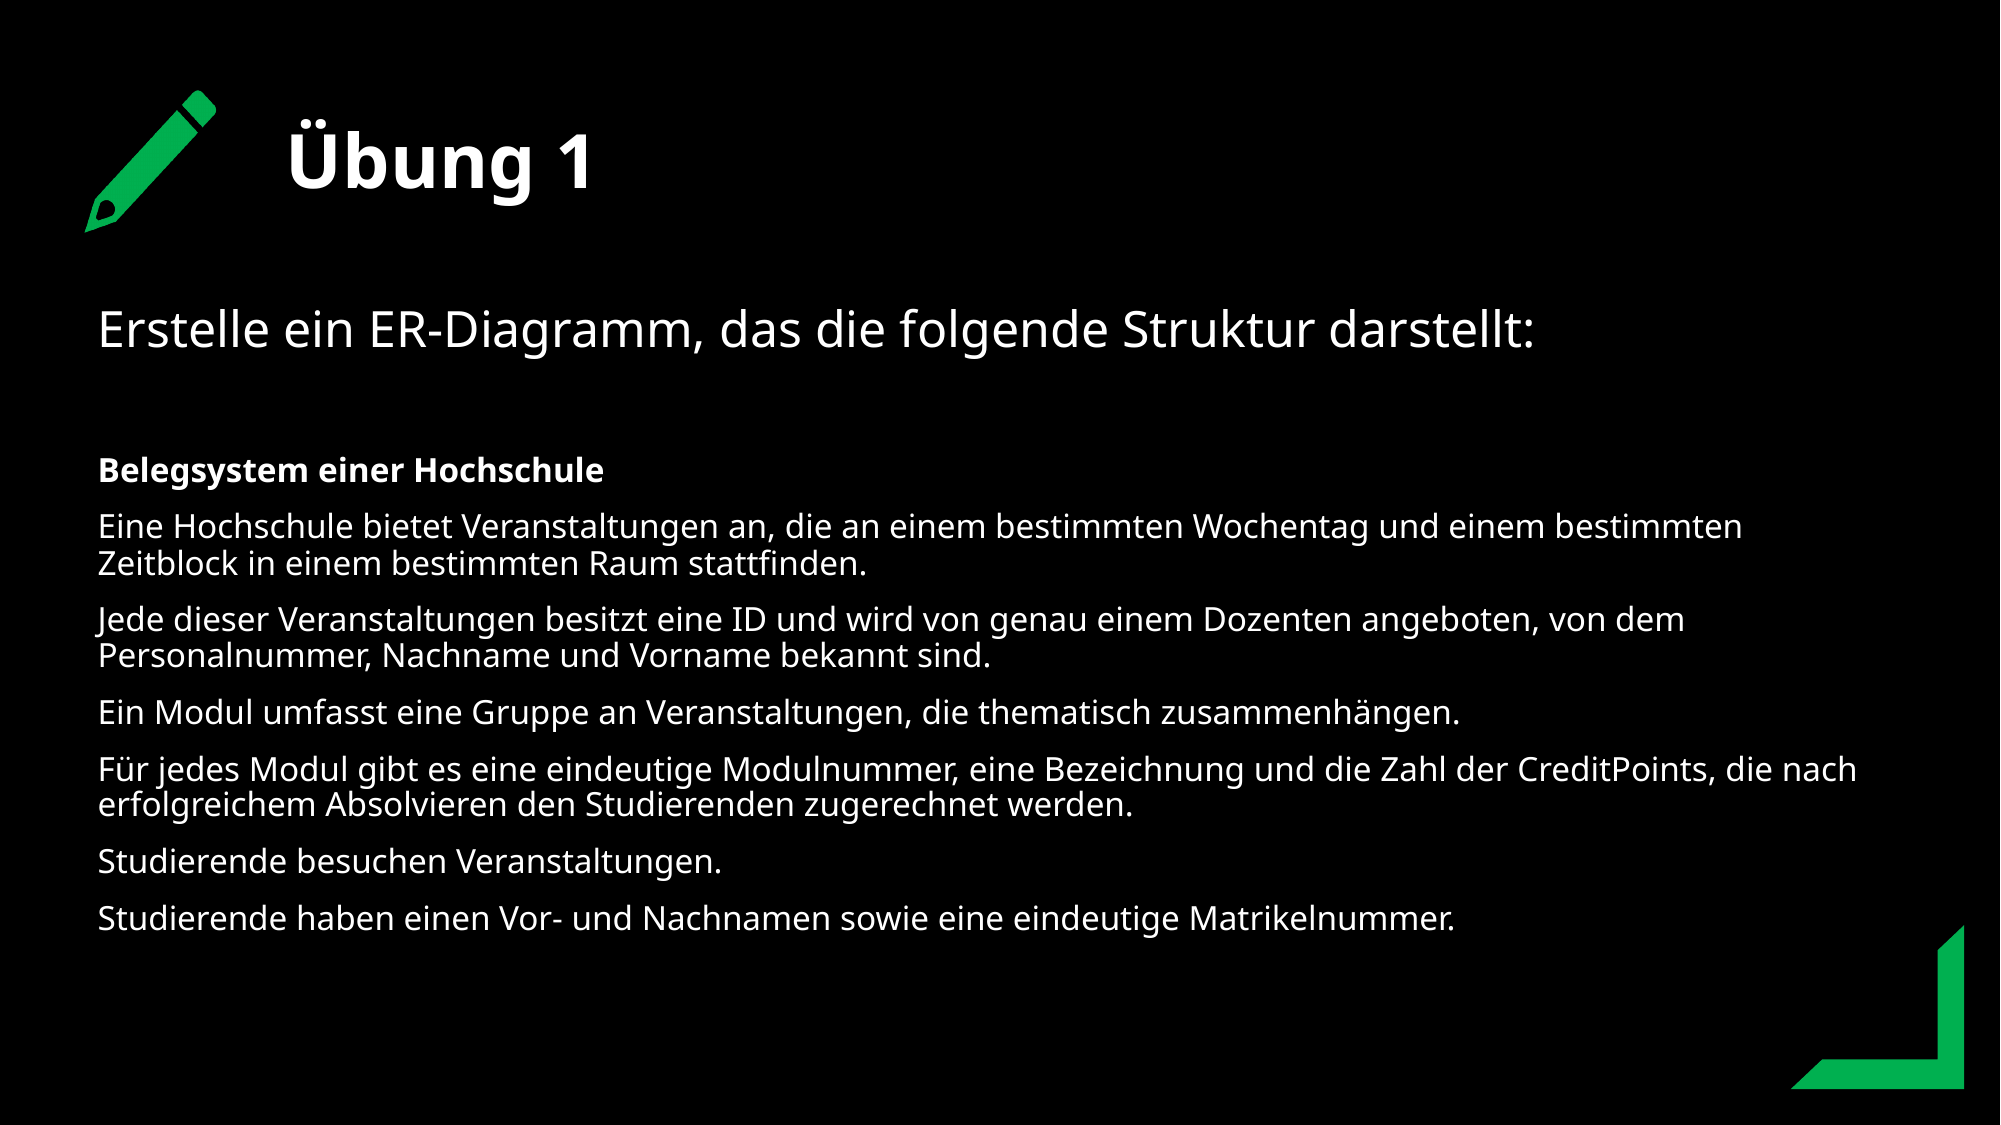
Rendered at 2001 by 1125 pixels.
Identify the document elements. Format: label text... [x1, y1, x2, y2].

picture [71, 76, 229, 247]
list Übung 1 [271, 115, 1899, 222]
list Erstelle ein ER-Diagramm, das die folgende Struktur darstellt: Belegsystem einer Hochschule Eine Hochschule bietet Veranstaltungen an, die an einem bestimmten Wochentag und einem bestimmten Zeitblock in einem bestimmten Raum stattfinden. Jede dieser Veranstaltungen besitzt eine ID und wird von genau einem Dozenten angeboten, von dem Personalnummer, Nachname und Vorname bekannt sind. Ein Modul umfasst eine Gruppe an Veranstaltungen, die thematisch zusammenhängen. Für jedes Modul gibt es eine eindeutige Modulnummer, eine Bezeichnung und die Zahl der CreditPoints, die nach erfolgreichem Absolvieren den Studierenden zugerechnet werden. Studierende besuchen Veranstaltungen. Studierende haben einen Vor- und Nachnamen sowie eine eindeutige Matrikelnummer. [83, 296, 1899, 1009]
